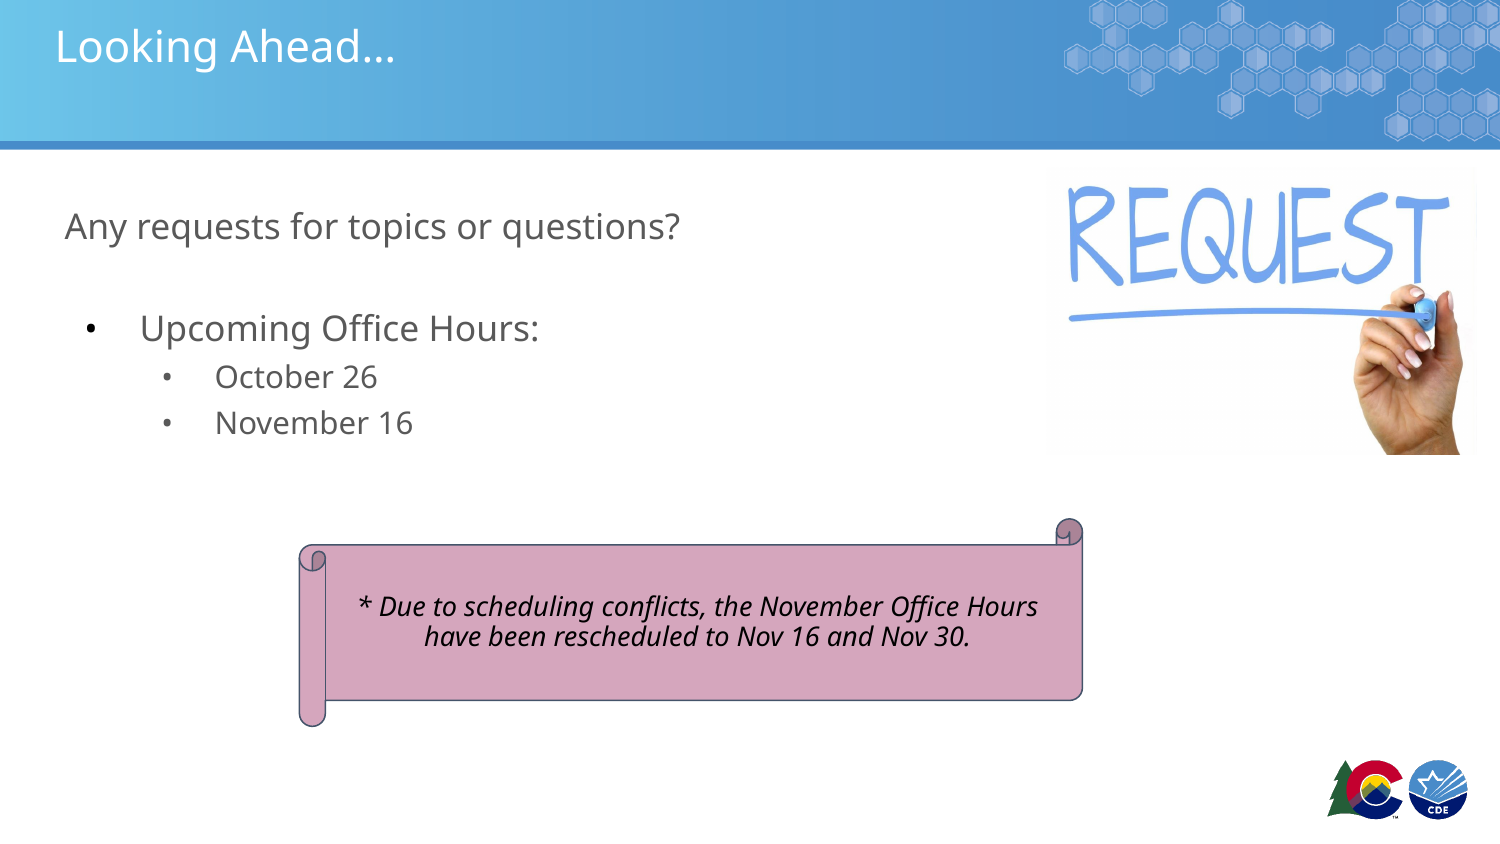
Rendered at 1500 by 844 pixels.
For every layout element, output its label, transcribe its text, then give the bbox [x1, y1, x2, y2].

text_box * Due to scheduling conflicts, the November Office Hours have been rescheduled to Nov 16 and Nov 30. [299, 518, 1083, 727]
picture [1326, 759, 1468, 820]
list Any requests for topics or questions? Upcoming Office Hours: October 26 November 16 [64, 209, 1009, 794]
picture [0, 0, 1500, 150]
picture [1046, 167, 1478, 455]
title Looking Ahead… [54, 25, 1047, 136]
